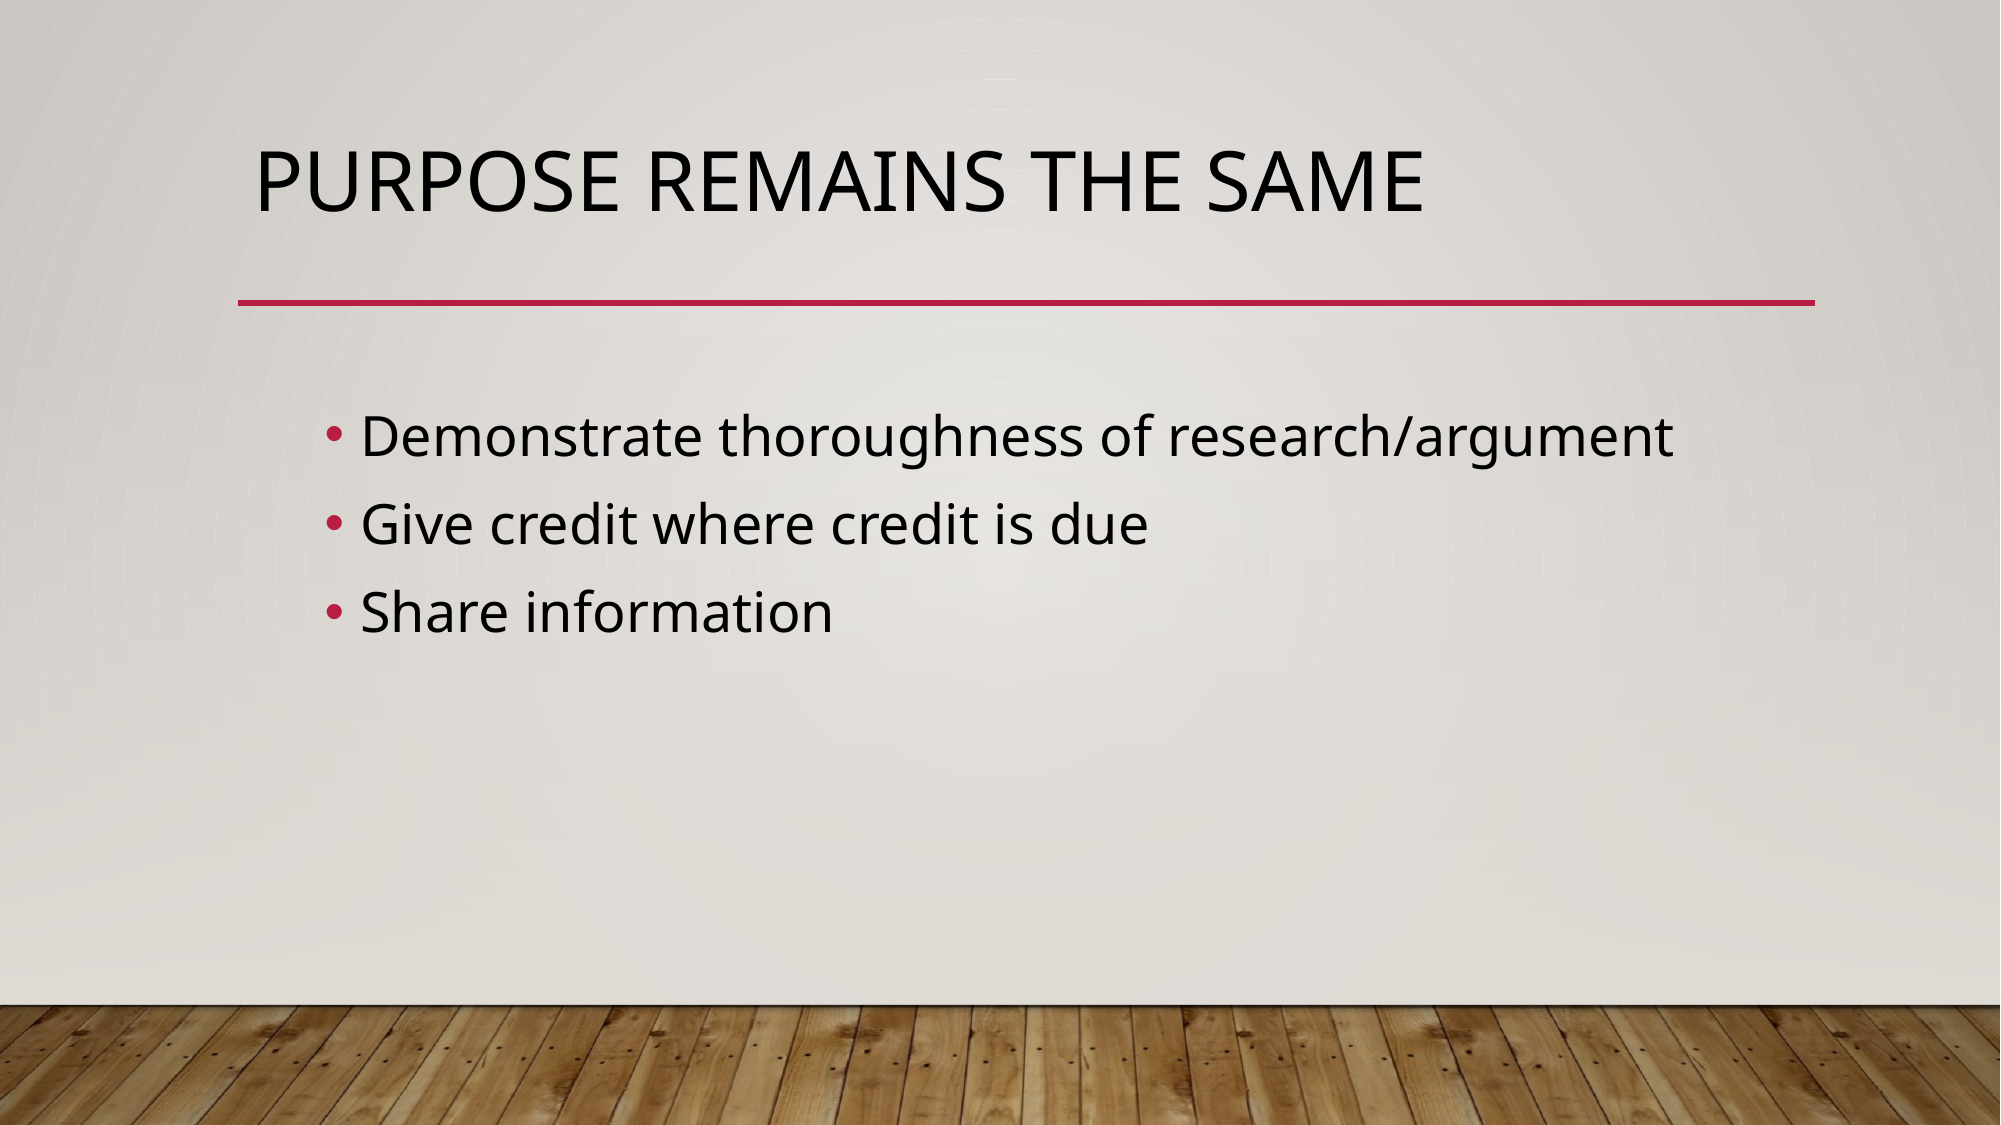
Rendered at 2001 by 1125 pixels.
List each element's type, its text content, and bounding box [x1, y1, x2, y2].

title Purpose Remains the Same [238, 131, 1814, 305]
picture [0, 1005, 2000, 1125]
list Demonstrate thoroughness of research/argument Give credit where credit is due Share information [238, 330, 1814, 897]
